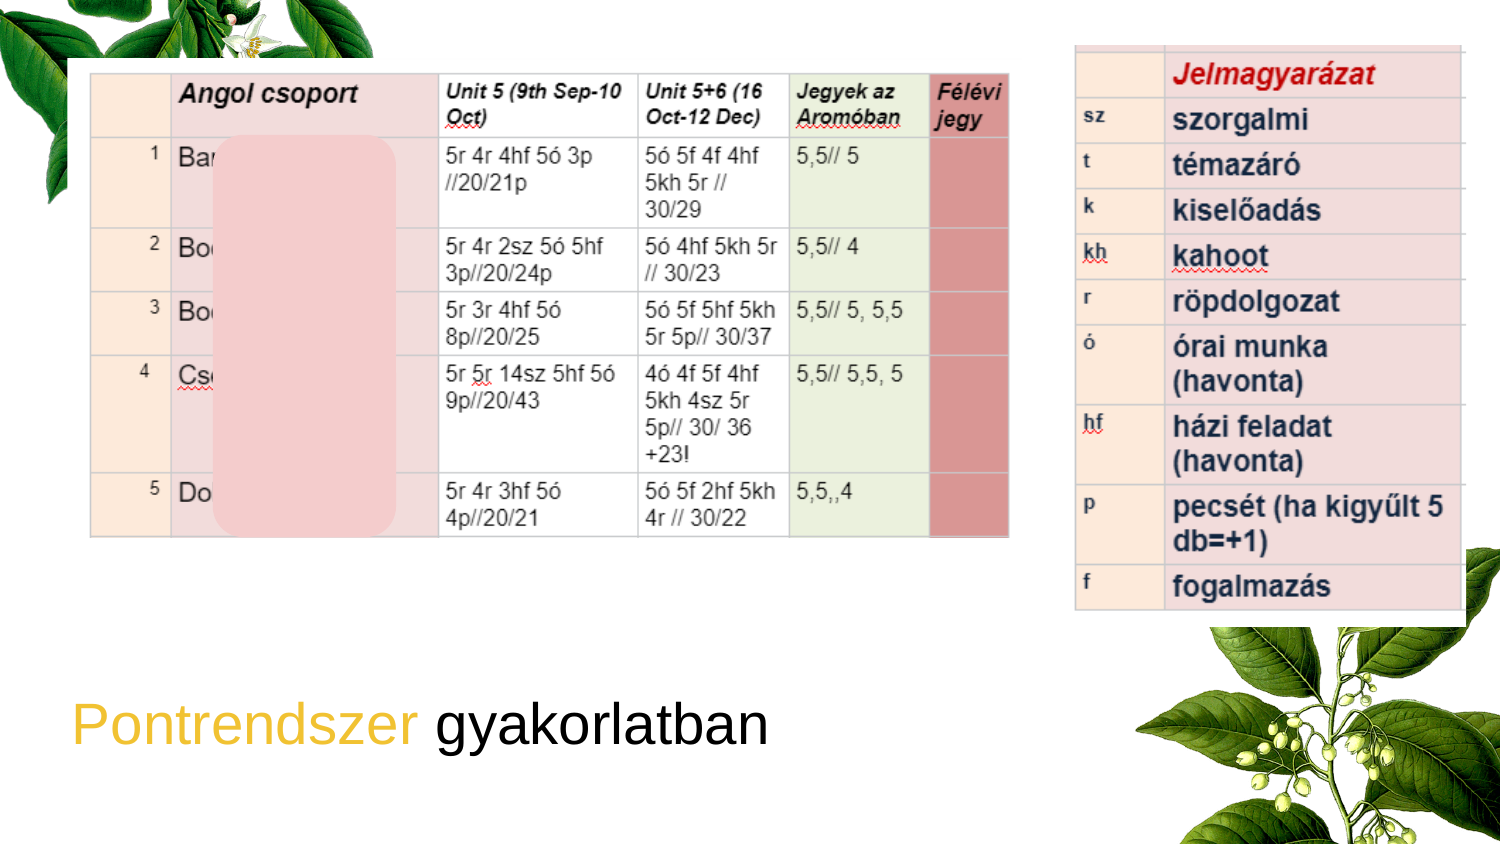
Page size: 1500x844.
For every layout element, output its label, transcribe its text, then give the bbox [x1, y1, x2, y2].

picture [0, 0, 1022, 538]
text_box Pontrendszer gyakorlatban [56, 671, 1368, 844]
picture [1061, 45, 1500, 844]
